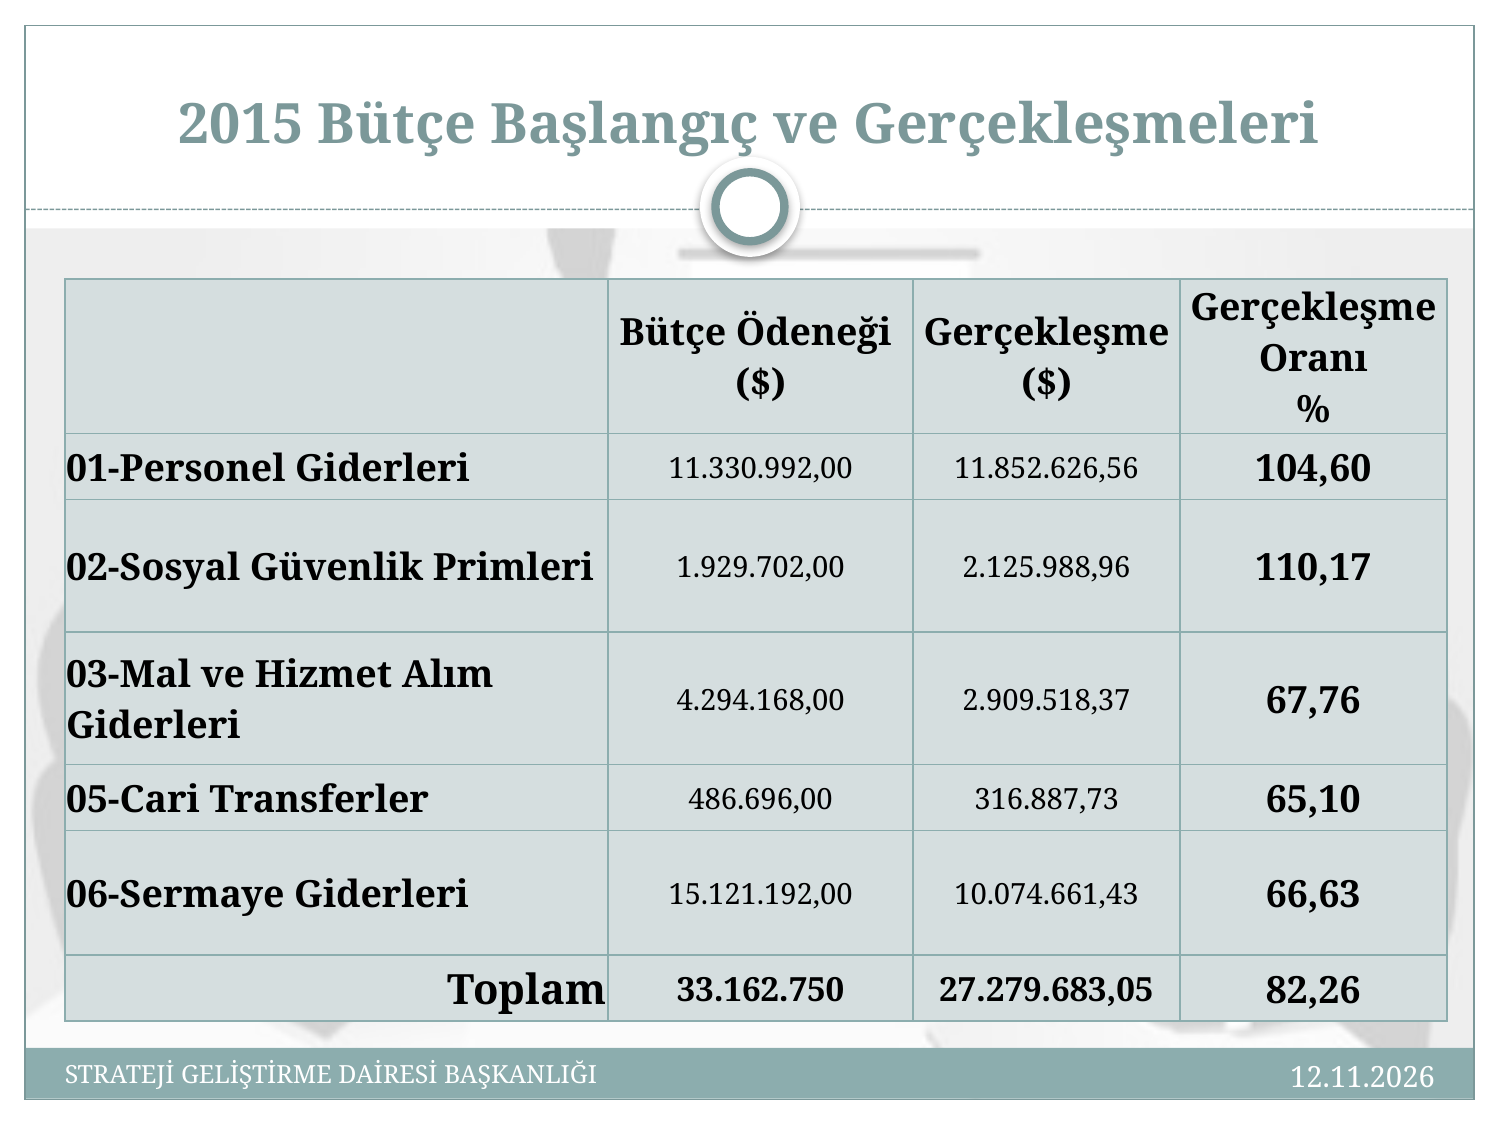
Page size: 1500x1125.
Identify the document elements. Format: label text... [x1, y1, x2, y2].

table_cell Toplam [66, 956, 607, 1020]
table_header Gerçekleşme Oranı % [1181, 280, 1446, 433]
table_cell 66,63 [1181, 831, 1446, 954]
table_cell 33.162.750 [609, 956, 912, 1020]
table_cell 2.125.988,96 [914, 500, 1179, 631]
table_cell 4.294.168,00 [609, 633, 912, 764]
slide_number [950, 1050, 1450, 1111]
table_cell 03-Mal ve Hizmet Alım Giderleri [66, 633, 607, 764]
table_cell 10.074.661,43 [914, 831, 1179, 954]
table_cell 02-Sosyal Güvenlik Primleri [66, 500, 607, 631]
table_cell 316.887,73 [914, 765, 1179, 830]
table_cell 2.909.518,37 [914, 633, 1179, 764]
table_cell 11.852.626,56 [914, 434, 1179, 499]
table_cell 06-Sermaye Giderleri [66, 831, 607, 954]
table_cell 104,60 [1181, 434, 1446, 499]
table_cell 110,17 [1181, 500, 1446, 631]
footer STRATEJİ GELİŞTİRME DAİRESİ BAŞKANLIĞI [50, 1051, 638, 1112]
table_cell 67,76 [1181, 633, 1446, 764]
table_header Bütçe Ödeneği ($) [609, 280, 912, 433]
title 2015 Bütçe Başlangıç ve Gerçekleşmeleri [49, 37, 1450, 162]
table_cell 65,10 [1181, 765, 1446, 830]
table_cell 1.929.702,00 [609, 500, 912, 631]
table_cell 11.330.992,00 [609, 434, 912, 499]
table_cell 82,26 [1181, 956, 1446, 1020]
table_header [66, 280, 607, 433]
table_cell 27.279.683,05 [914, 956, 1179, 1020]
table_cell 05-Cari Transferler [66, 765, 607, 830]
table_cell 15.121.192,00 [609, 831, 912, 954]
table_cell 486.696,00 [609, 765, 912, 830]
table_cell 01-Personel Giderleri [66, 434, 607, 499]
table_header Gerçekleşme ($) [914, 280, 1179, 433]
